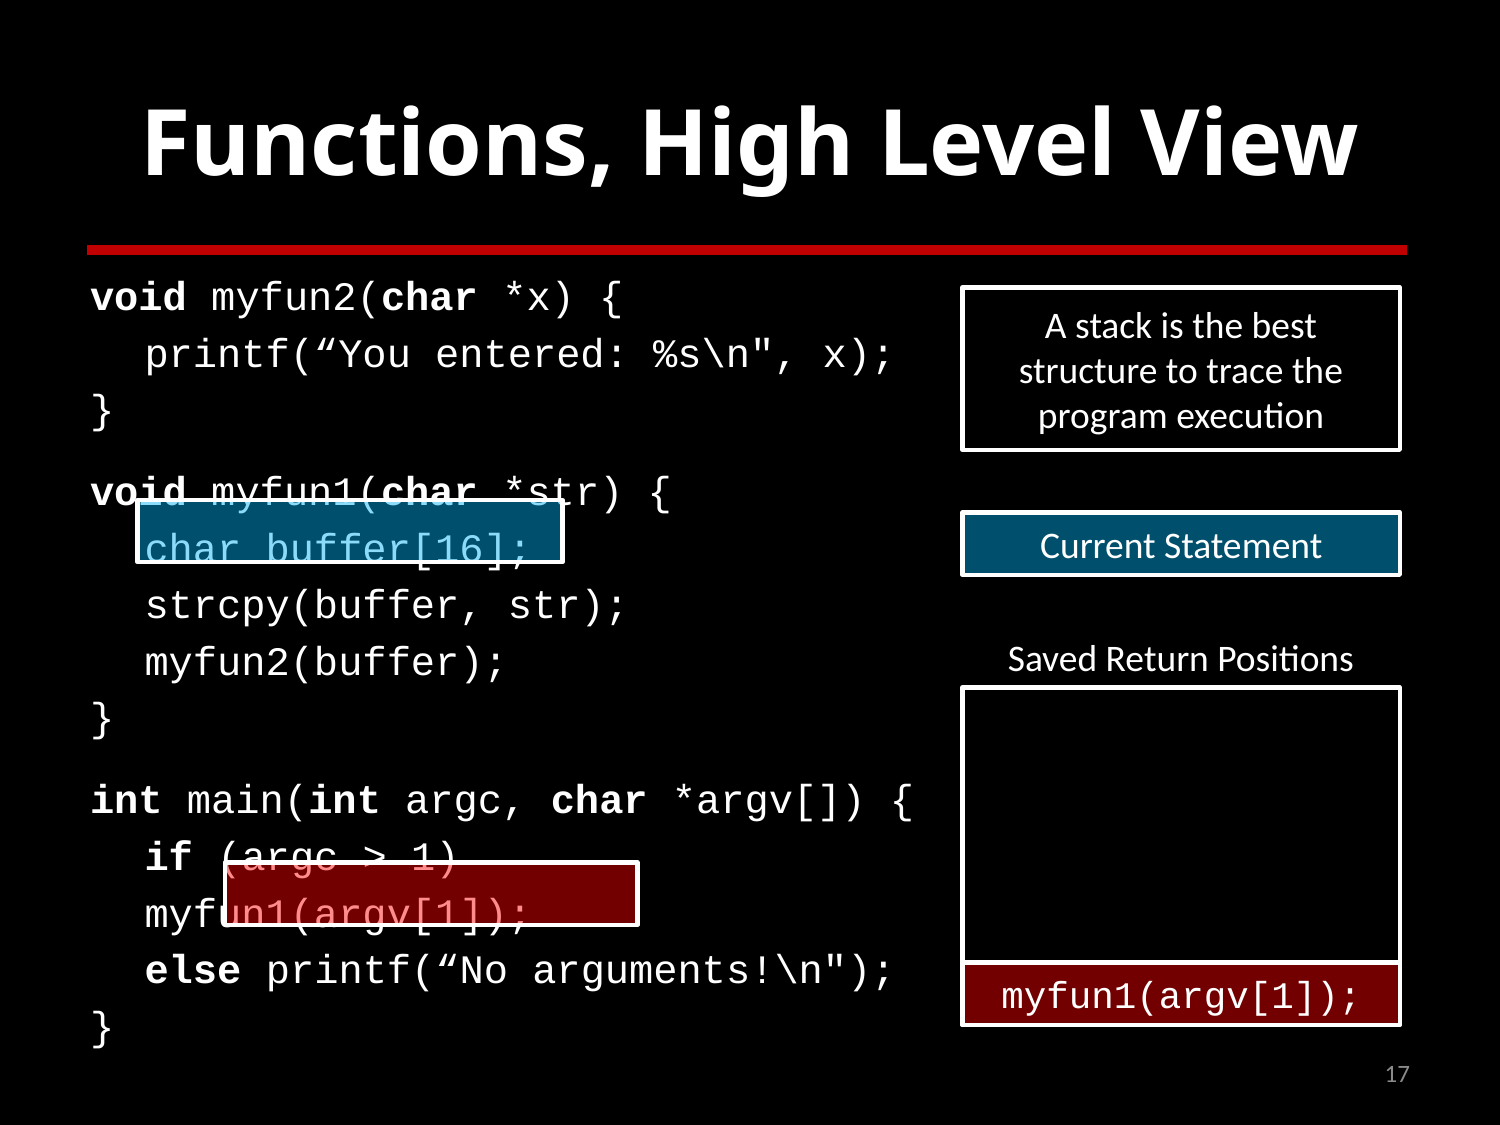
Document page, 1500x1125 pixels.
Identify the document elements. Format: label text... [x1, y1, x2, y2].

text_box myfun1(argv[1]); [960, 960, 1402, 1027]
text_box A stack is the best structure to trace the program execution [960, 285, 1402, 452]
text_box [223, 860, 640, 927]
text_box [135, 498, 565, 564]
text_box [960, 689, 1402, 960]
text_box Saved Return Positions [960, 623, 1402, 689]
slide_number 17 [1074, 1042, 1425, 1103]
list void myfun2(char *x) { printf(“You entered: %s\n", x); } void myfun1(char *str) { char buffer[16]; strcpy(buffer, str); myfun2(buffer); } int main(int argc, char *argv[]) { if (argc > 1) myfun1(argv[1]); else printf(“No arguments!\n"); } [75, 262, 1425, 1063]
title Functions, High Level View [75, 45, 1425, 233]
text_box Current Statement [960, 510, 1402, 577]
